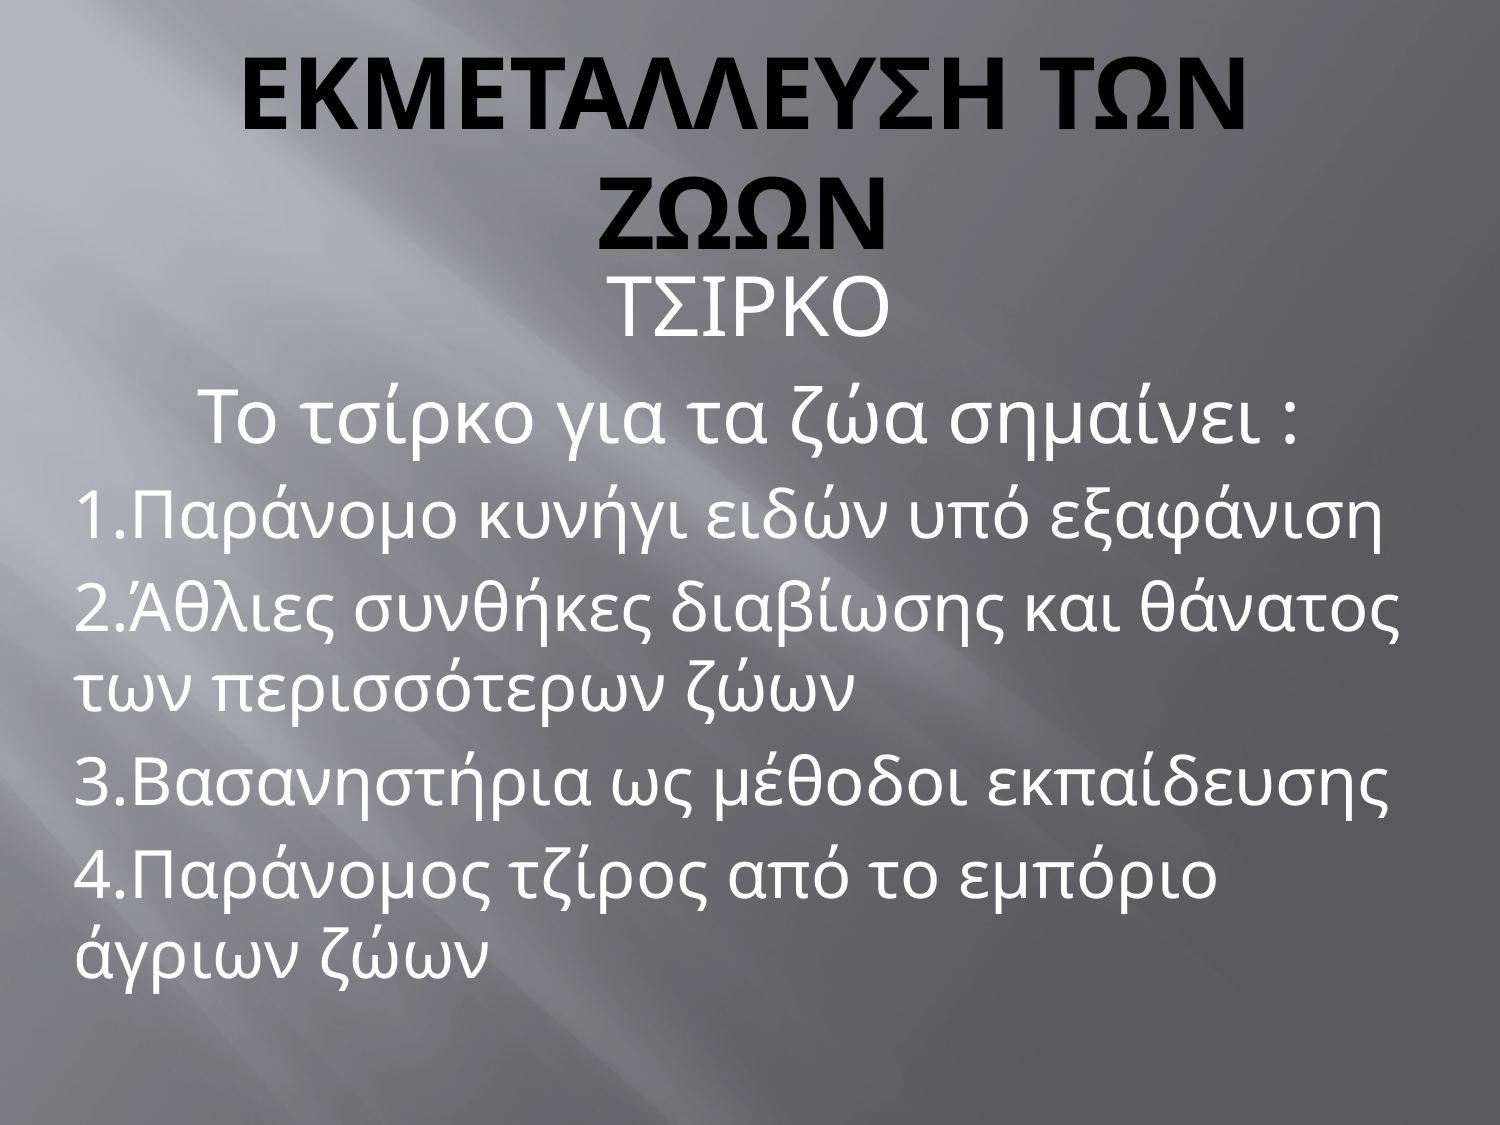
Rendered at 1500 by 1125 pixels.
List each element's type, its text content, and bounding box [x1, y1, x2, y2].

subtitle ΤΣΙΡΚΟ Το τσίρκο για τα ζώα σημαίνει : 1.Παράνομο κυνήγι ειδών υπό εξαφάνιση 2.Άθλιες συνθήκες διαβίωσης και θάνατος των περισσότερων ζώων 3.Βασανηστήρια ως μέθοδοι εκπαίδευσης 4.Παράνομος τζίρος από το εμπόριο άγριων ζώων [58, 246, 1442, 1090]
title Εκμεταλλευση των ζωων [70, 23, 1421, 246]
